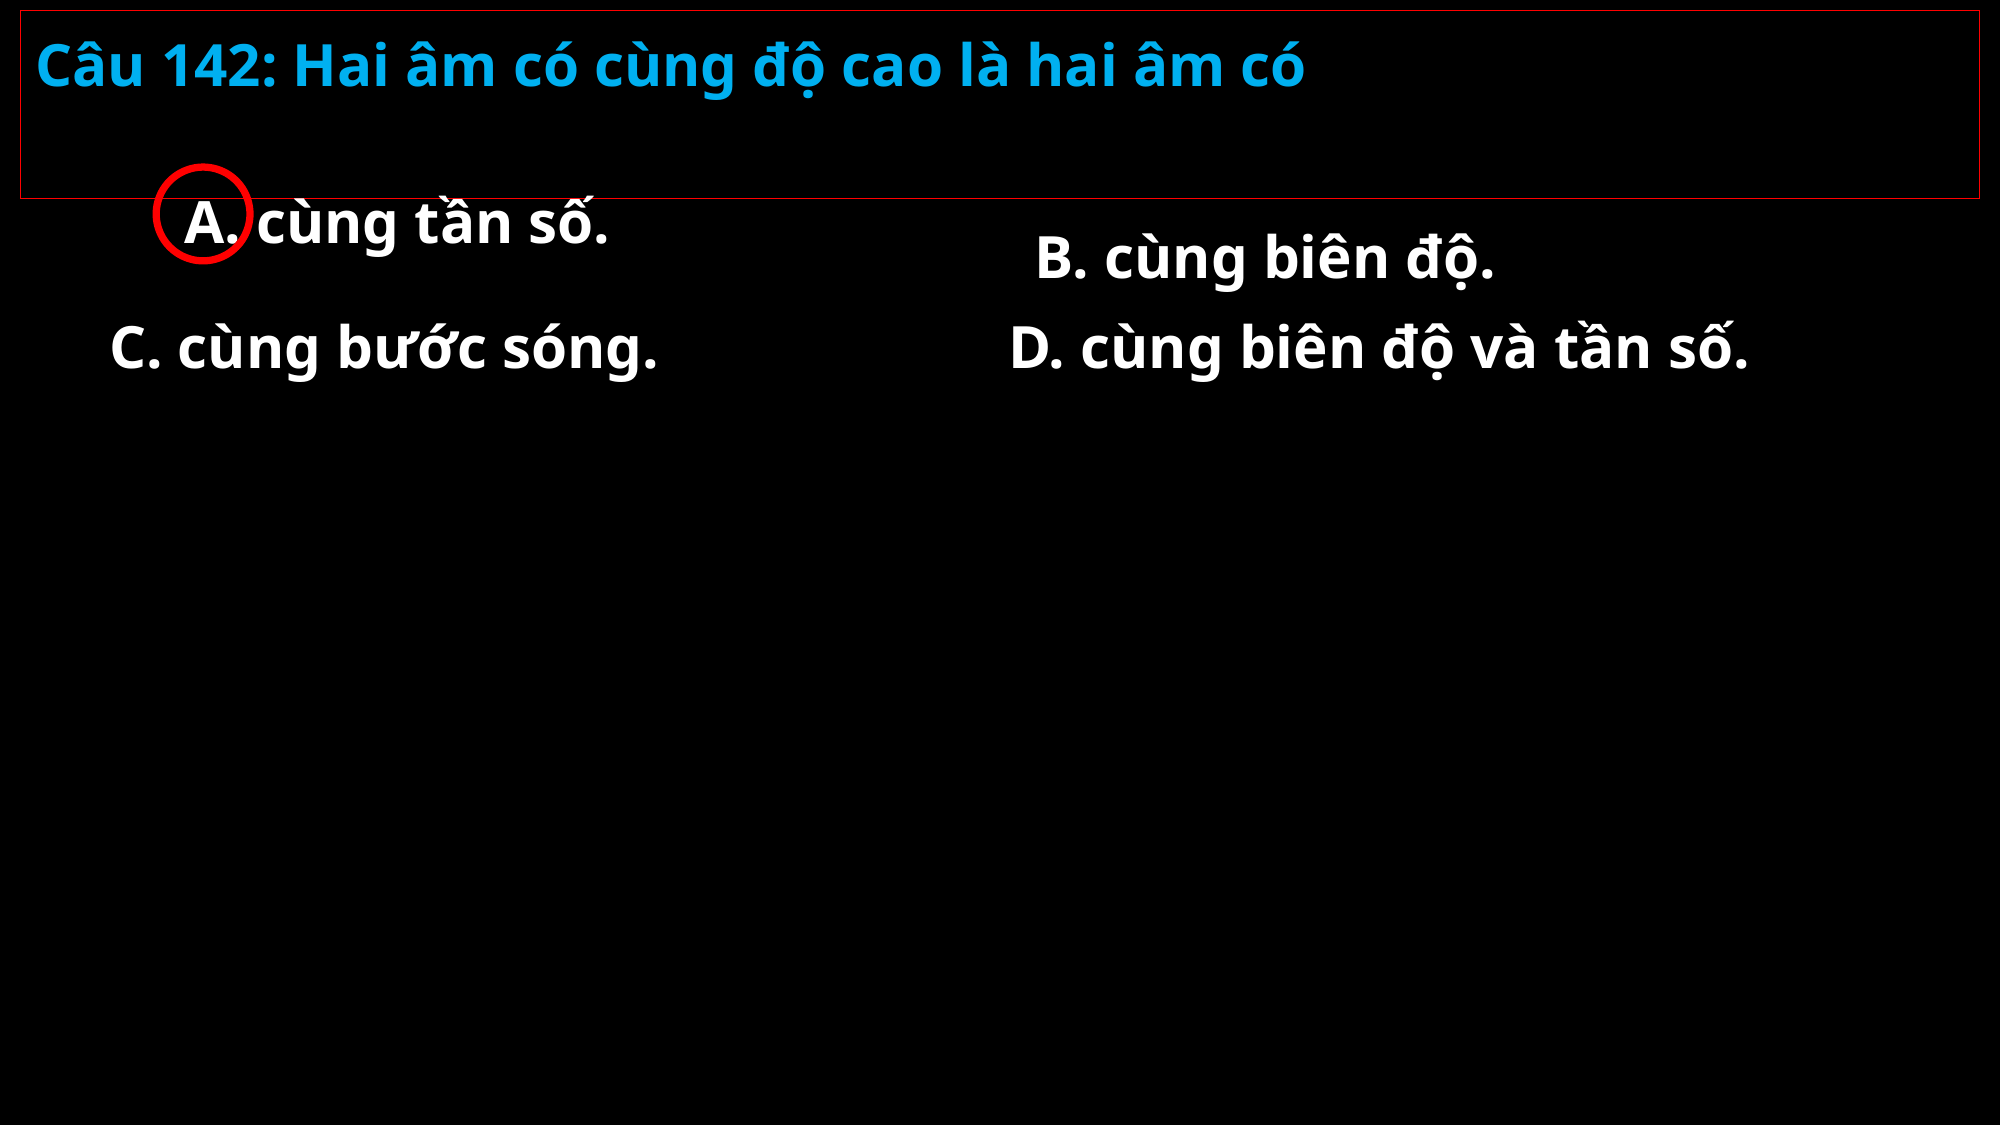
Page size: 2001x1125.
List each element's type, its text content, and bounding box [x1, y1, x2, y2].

text_box C. cùng bước sóng. [94, 302, 890, 388]
text_box B. cùng biên độ. [1019, 177, 1511, 302]
text_box Câu 142: Hai âm có cùng độ cao là hai âm có [20, 10, 1980, 199]
text_box A. cùng tần số. [169, 177, 815, 263]
text_box [155, 166, 252, 262]
text_box D. cùng biên độ và tần số. [993, 302, 1781, 388]
